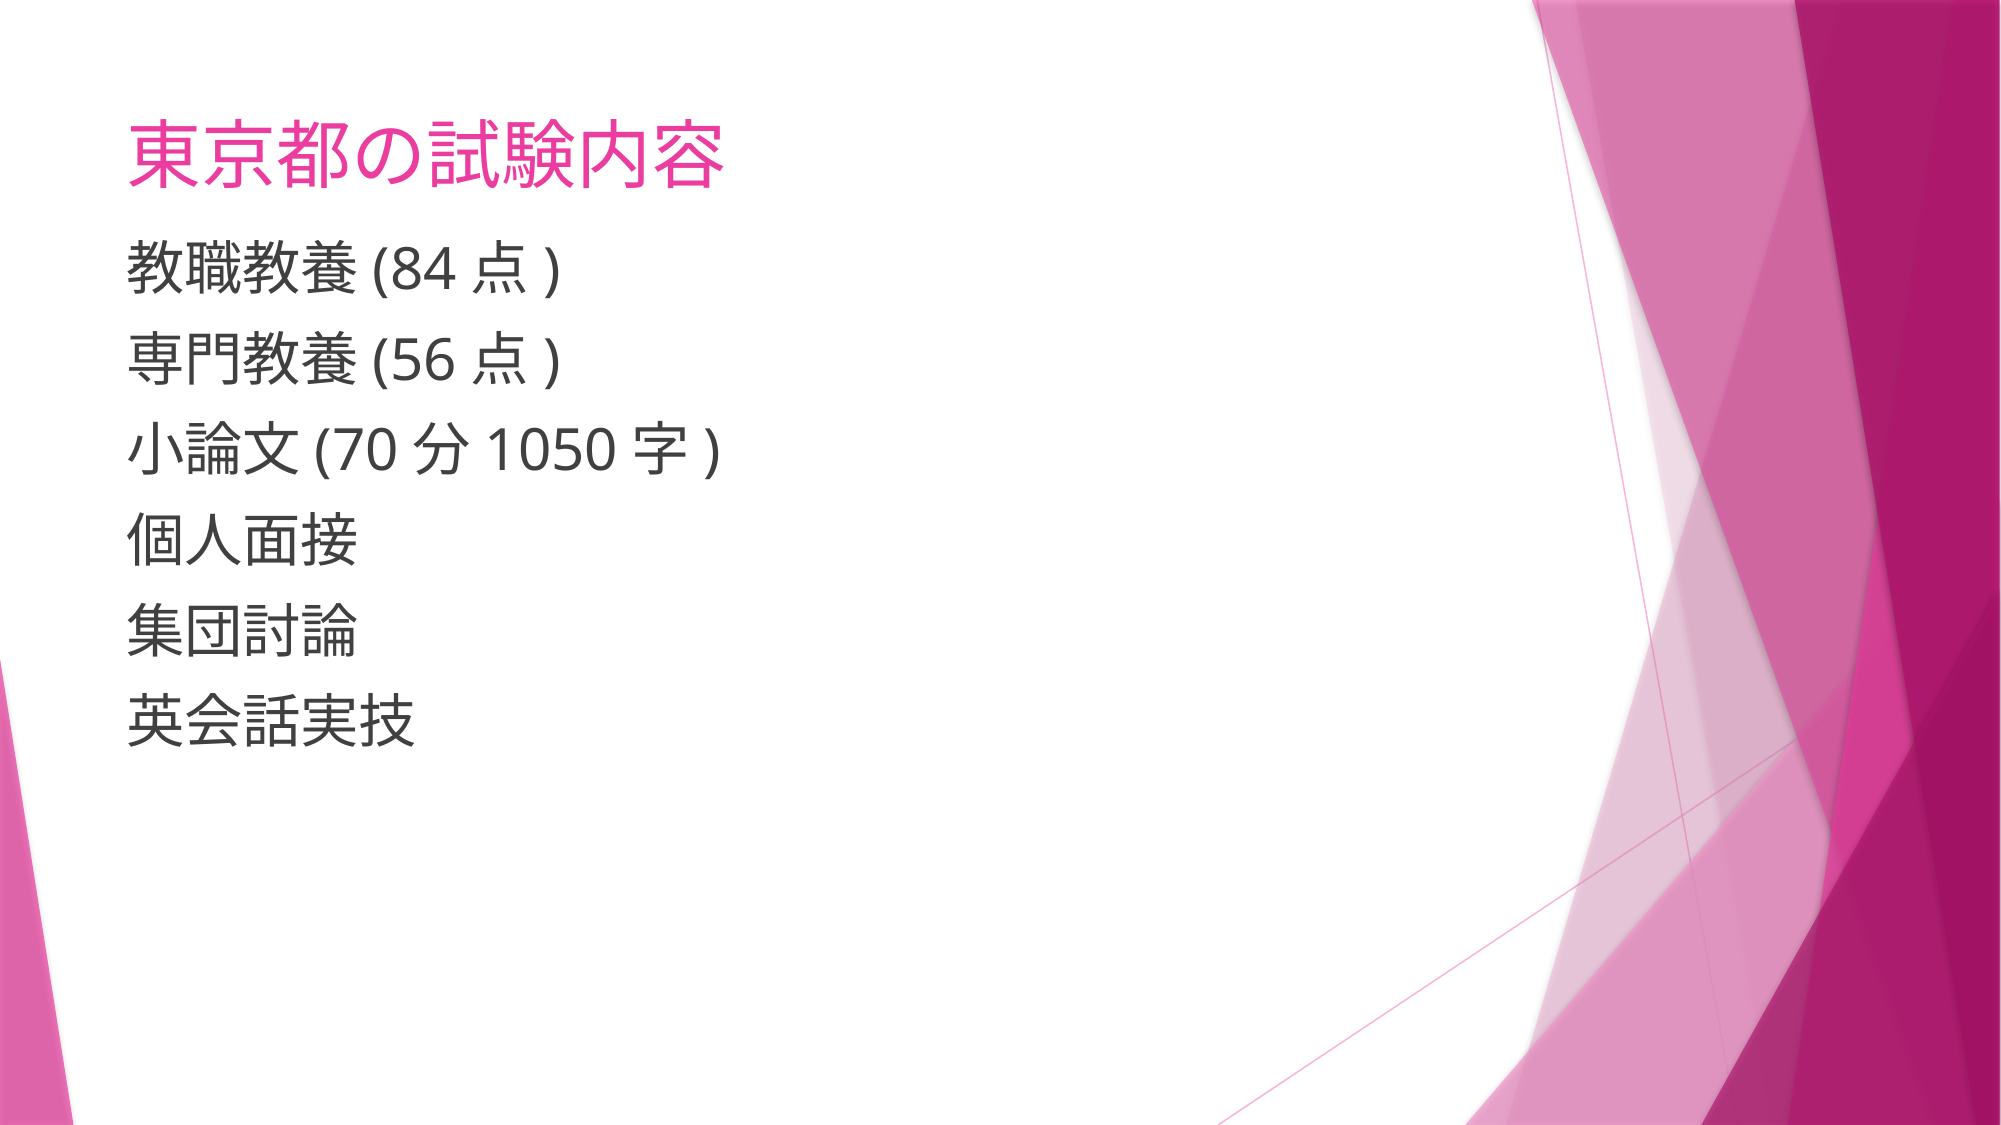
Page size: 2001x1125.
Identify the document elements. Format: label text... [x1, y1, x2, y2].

title 東京都の試験内容 [111, 99, 1522, 223]
list 教職教養(84点) 専門教養(56点) 小論文(70分1050字) 個人面接 集団討論 英会話実技 [111, 223, 1522, 991]
